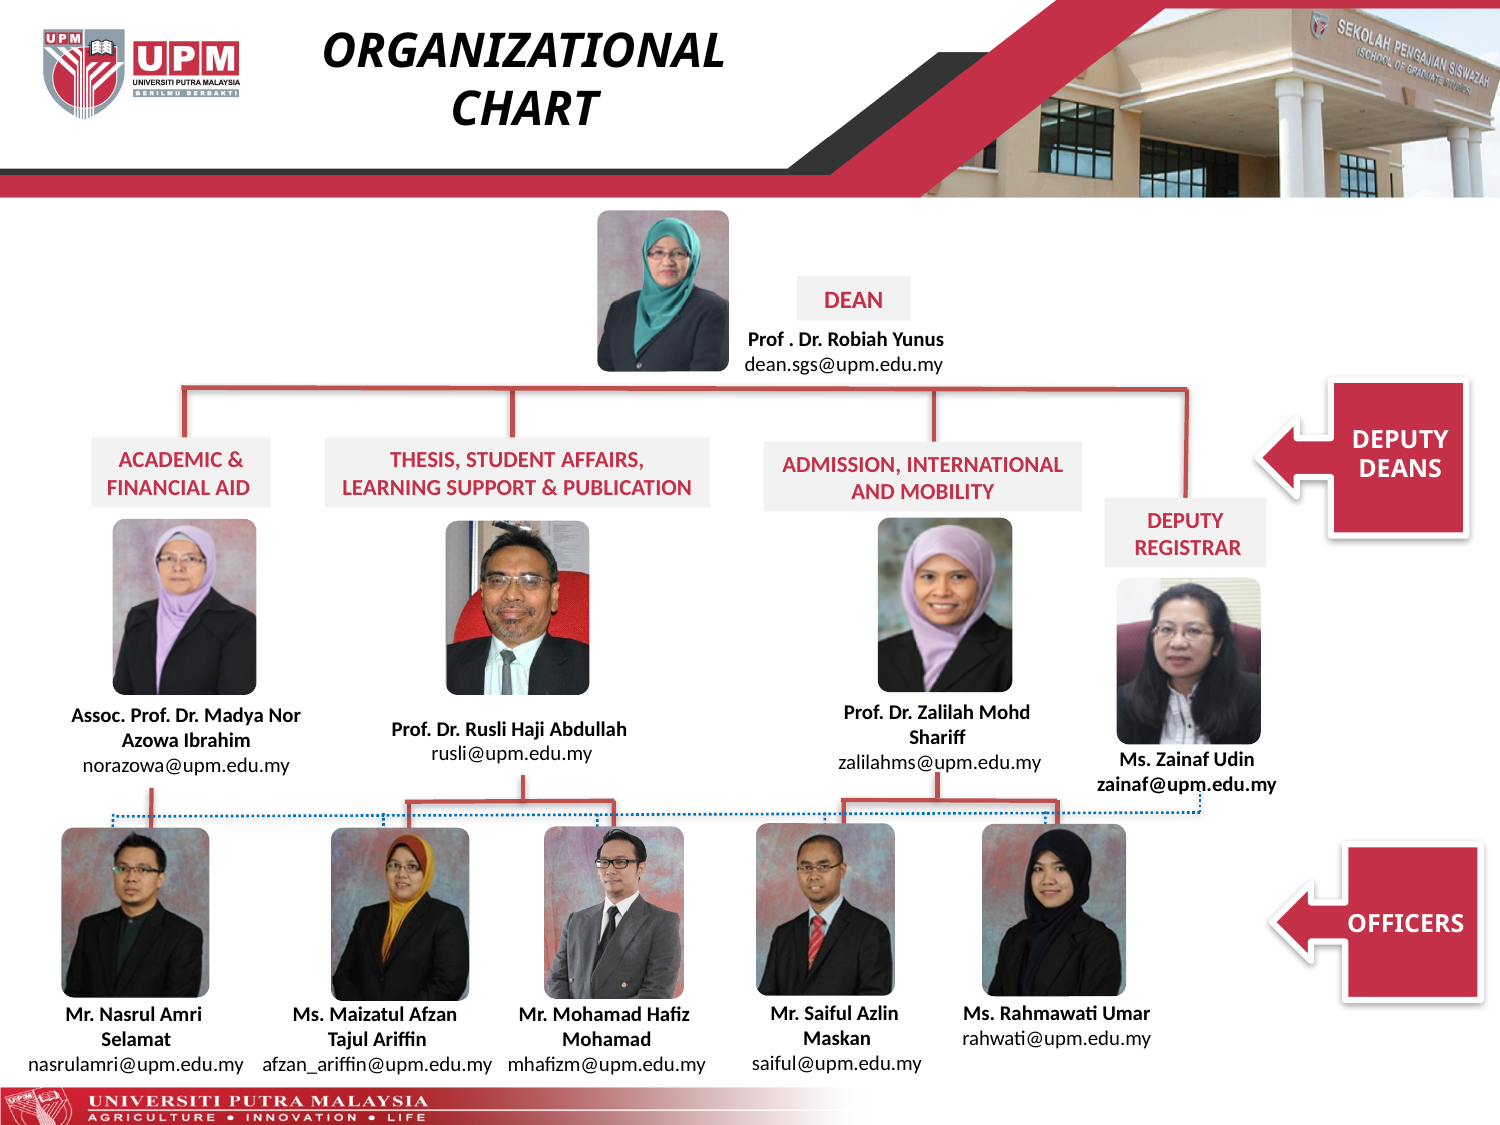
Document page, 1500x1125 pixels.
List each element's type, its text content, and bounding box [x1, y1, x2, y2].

picture [755, 823, 896, 996]
text_box ADMISSION, INTERNATIONAL AND MOBILITY [763, 441, 1083, 512]
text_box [113, 812, 383, 817]
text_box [109, 813, 114, 825]
text_box Mr. Saiful Azlin Maskan saiful@upm.edu.my [699, 992, 975, 1081]
picture [1116, 577, 1261, 745]
text_box Assoc. Prof. Dr. Madya Nor Azowa Ibrahim norazowa@upm.edu.my [42, 693, 330, 784]
picture [877, 517, 1013, 693]
text_box [1254, 415, 1312, 500]
text_box ACADEMIC & FINANCIAL AID [91, 437, 271, 508]
text_box OFFICERS [1308, 900, 1500, 945]
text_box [385, 812, 824, 817]
text_box Prof . Dr. Robiah Yunus dean.sgs@upm.edu.my [708, 337, 984, 383]
text_box [1327, 376, 1470, 415]
text_box Prof. Dr. Zalilah Mohd Shariff zalilahms@upm.edu.my [799, 691, 1076, 781]
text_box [1046, 812, 1197, 817]
text_box Ms. Zainaf Udin zainaf@upm.edu.my [1056, 738, 1318, 804]
text_box Ms. Rahmawati Umar rahwati@upm.edu.my [975, 992, 1188, 1057]
picture [445, 520, 590, 696]
text_box [1342, 945, 1484, 1004]
text_box DEPUTY REGISTRAR [1104, 497, 1267, 568]
text_box DEPUTY DEANS [1312, 415, 1488, 491]
text_box [1327, 491, 1470, 539]
text_box Prof. Dr. Rusli Haji Abdullah rusli@upm.edu.my [371, 707, 648, 773]
picture [61, 827, 210, 998]
text_box THESIS, STUDENT AFFAIRS, LEARNING SUPPORT & PUBLICATION [324, 437, 711, 508]
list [597, 210, 730, 372]
text_box Ms. Maizatul Afzan Tajul Ariffin afzan_ariffin@upm.edu.my [216, 992, 538, 1081]
picture [543, 826, 685, 1000]
text_box [1268, 841, 1484, 964]
picture [330, 827, 470, 1002]
picture [0, 0, 1500, 330]
picture [981, 823, 1127, 997]
picture [112, 518, 257, 696]
text_box Mr. Mohamad Hafiz Mohamad mhafizm@upm.edu.my [492, 993, 721, 1081]
text_box Mr. Nasrul Amri Selamat nasrulamri@upm.edu.my [0, 993, 287, 1082]
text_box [826, 812, 1045, 817]
picture [0, 1082, 1201, 1125]
